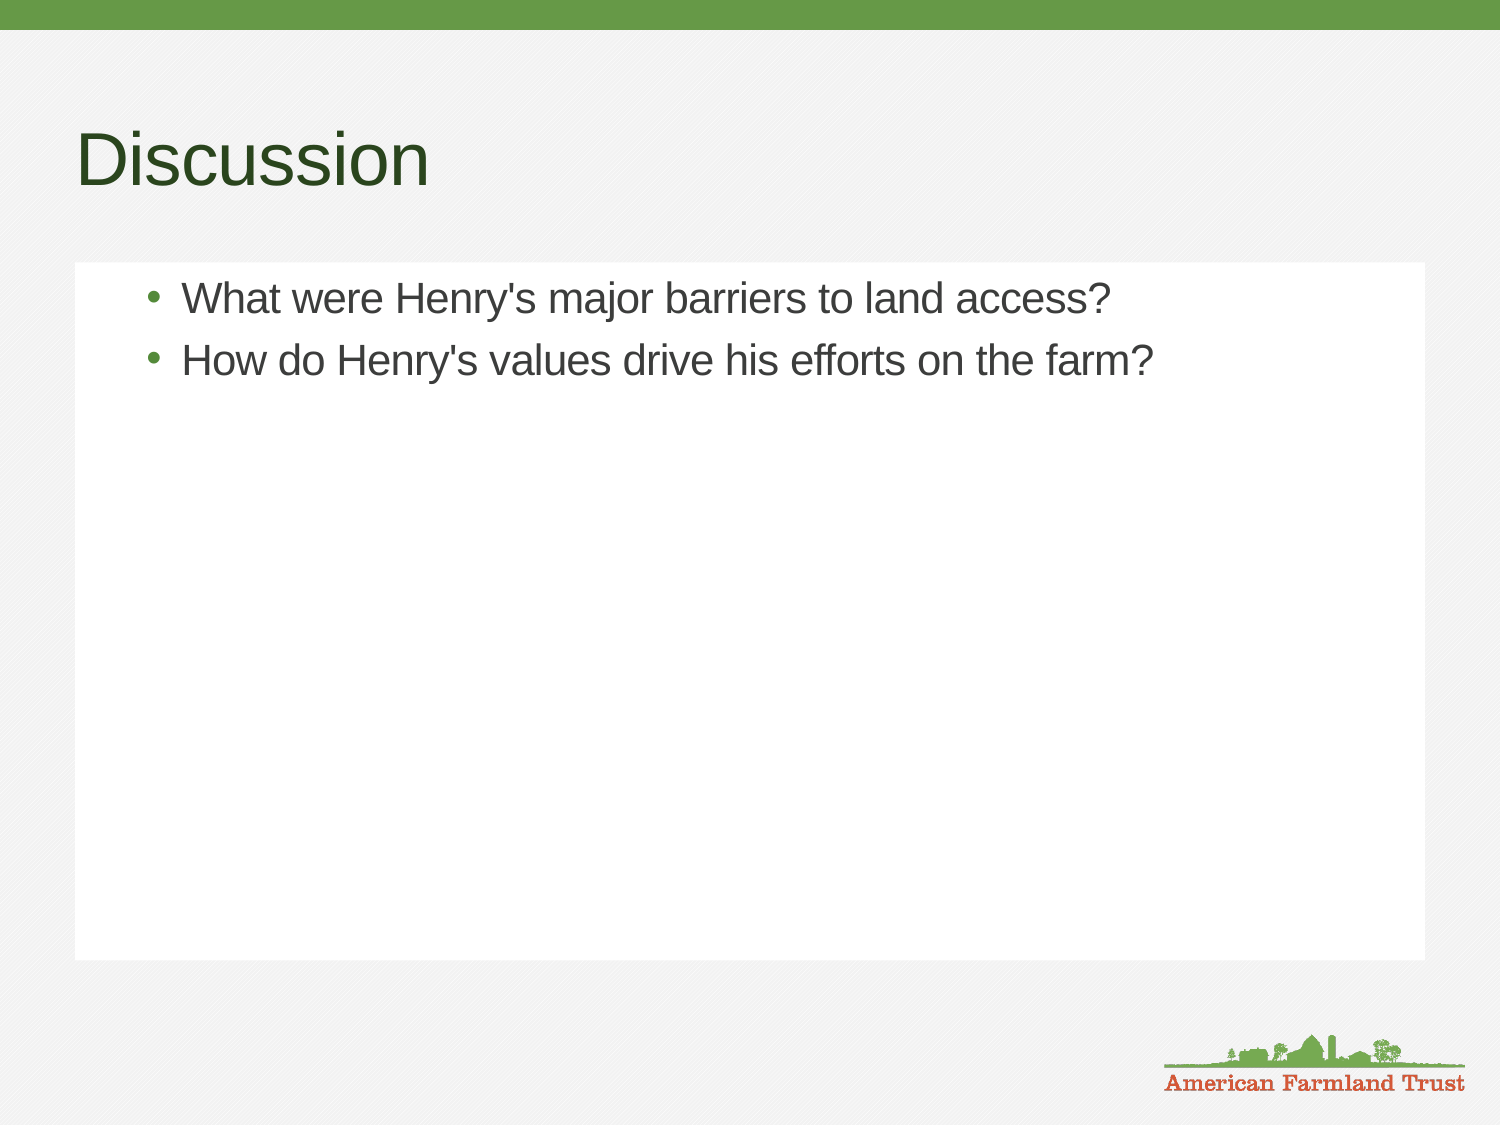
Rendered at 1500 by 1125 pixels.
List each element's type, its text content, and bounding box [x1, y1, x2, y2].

list What were Henry's major barriers to land access? How do Henry's values drive his efforts on the farm? [75, 262, 1425, 961]
title Discussion [75, 78, 1425, 233]
picture [1164, 1034, 1465, 1091]
